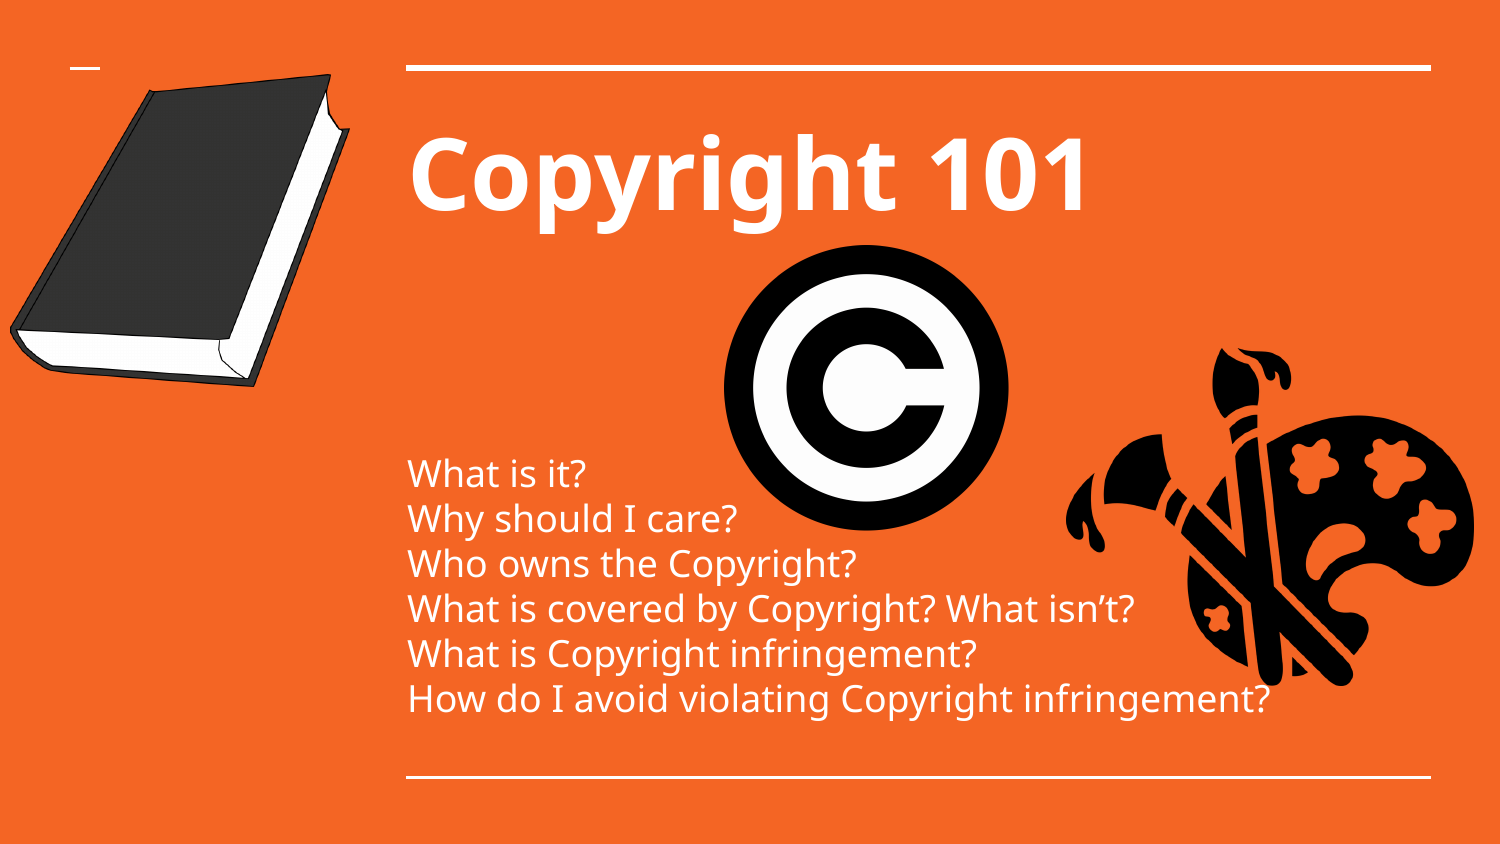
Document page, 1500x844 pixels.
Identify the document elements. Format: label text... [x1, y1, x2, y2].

picture [1066, 348, 1474, 686]
picture [724, 245, 1011, 532]
title Copyright 101 [392, 95, 1431, 349]
subtitle What is it? Why should I care? Who owns the Copyright? What is covered by Copyright? What isn’t? What is Copyright infringement? How do I avoid violating Copyright infringement? [392, 531, 1431, 735]
picture [10, 73, 350, 387]
